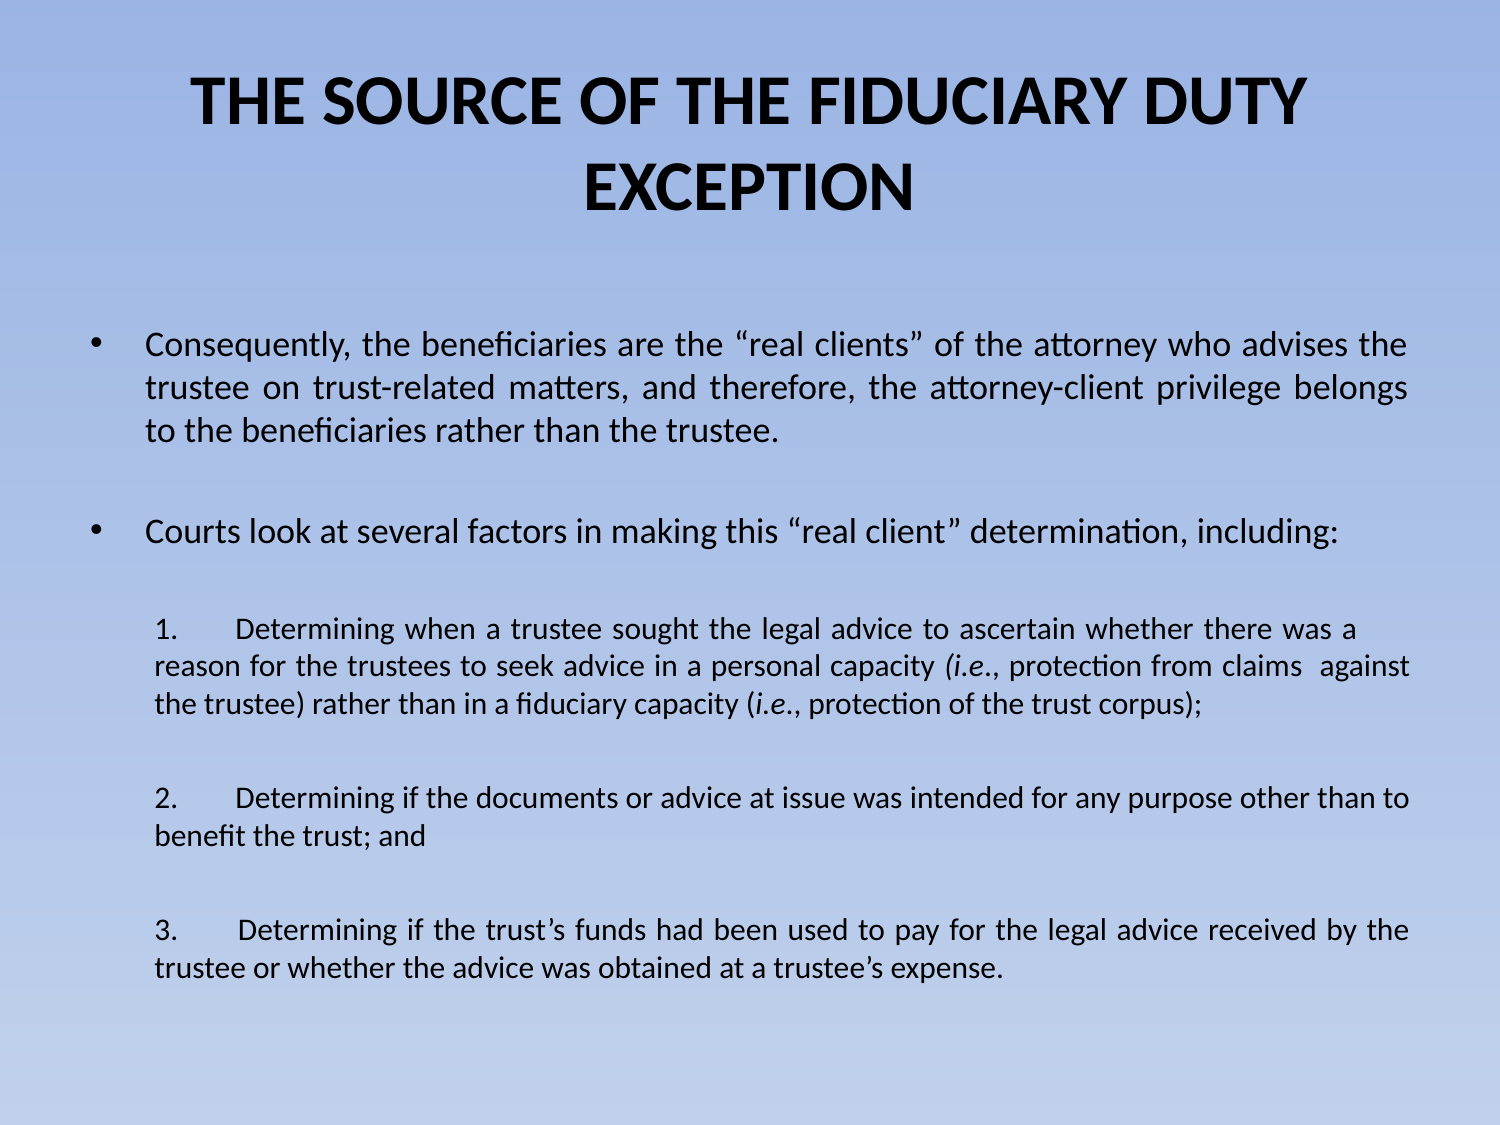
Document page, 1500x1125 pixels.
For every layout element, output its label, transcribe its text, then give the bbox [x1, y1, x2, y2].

title THE SOURCE OF THE FIDUCIARY DUTY EXCEPTION [75, 45, 1425, 233]
list Consequently, the beneficiaries are the “real clients” of the attorney who advises the trustee on trust-related matters, and therefore, the attorney-client privilege belongs to the beneficiaries rather than the trustee. Courts look at several factors in making this “real client” determination, including: 1. Determining when a trustee sought the legal advice to ascertain whether there was a reason for the trustees to seek advice in a personal capacity (i.e., protection from claims against the trustee) rather than in a fiduciary capacity (i.e., protection of the trust corpus); 2. Determining if the documents or advice at issue was intended for any purpose other than to benefit the trust; and 3. Determining if the trust’s funds had been used to pay for the legal advice received by the trustee or whether the advice was obtained at a trustee’s expense. [75, 262, 1425, 1005]
